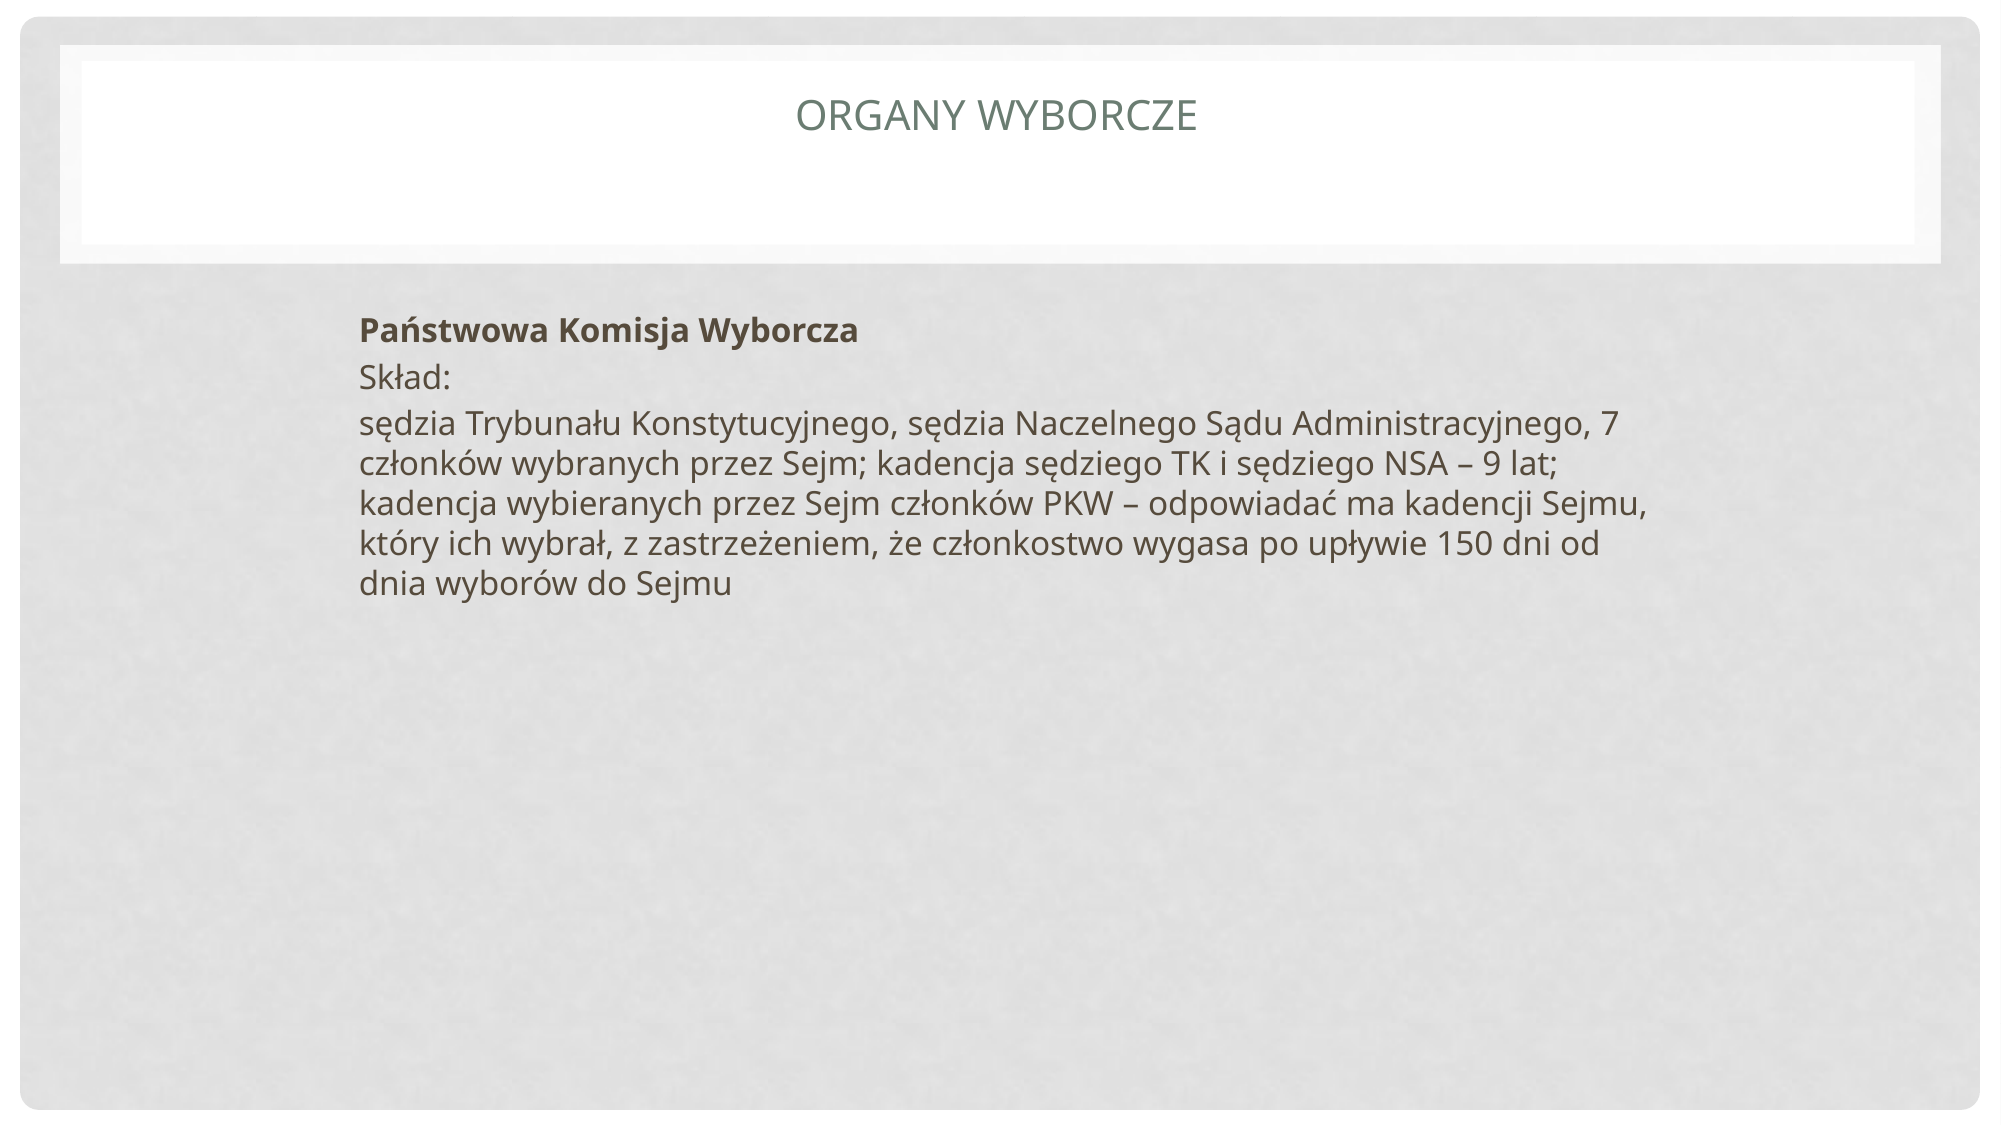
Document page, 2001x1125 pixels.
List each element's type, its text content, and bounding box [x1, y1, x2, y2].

list Państwowa Komisja Wyborcza Skład: sędzia Trybunału Konstytucyjnego, sędzia Naczelnego Sądu Administracyjnego, 7 członków wybranych przez Sejm; kadencja sędziego TK i sędziego NSA – 9 lat; kadencja wybieranych przez Sejm członków PKW – odpowiadać ma kadencji Sejmu, który ich wybrał, z zastrzeżeniem, że członkostwo wygasa po upływie 150 dni od dnia wyborów do Sejmu [324, 255, 1675, 1005]
title Organy wyborcze [319, 66, 1675, 161]
